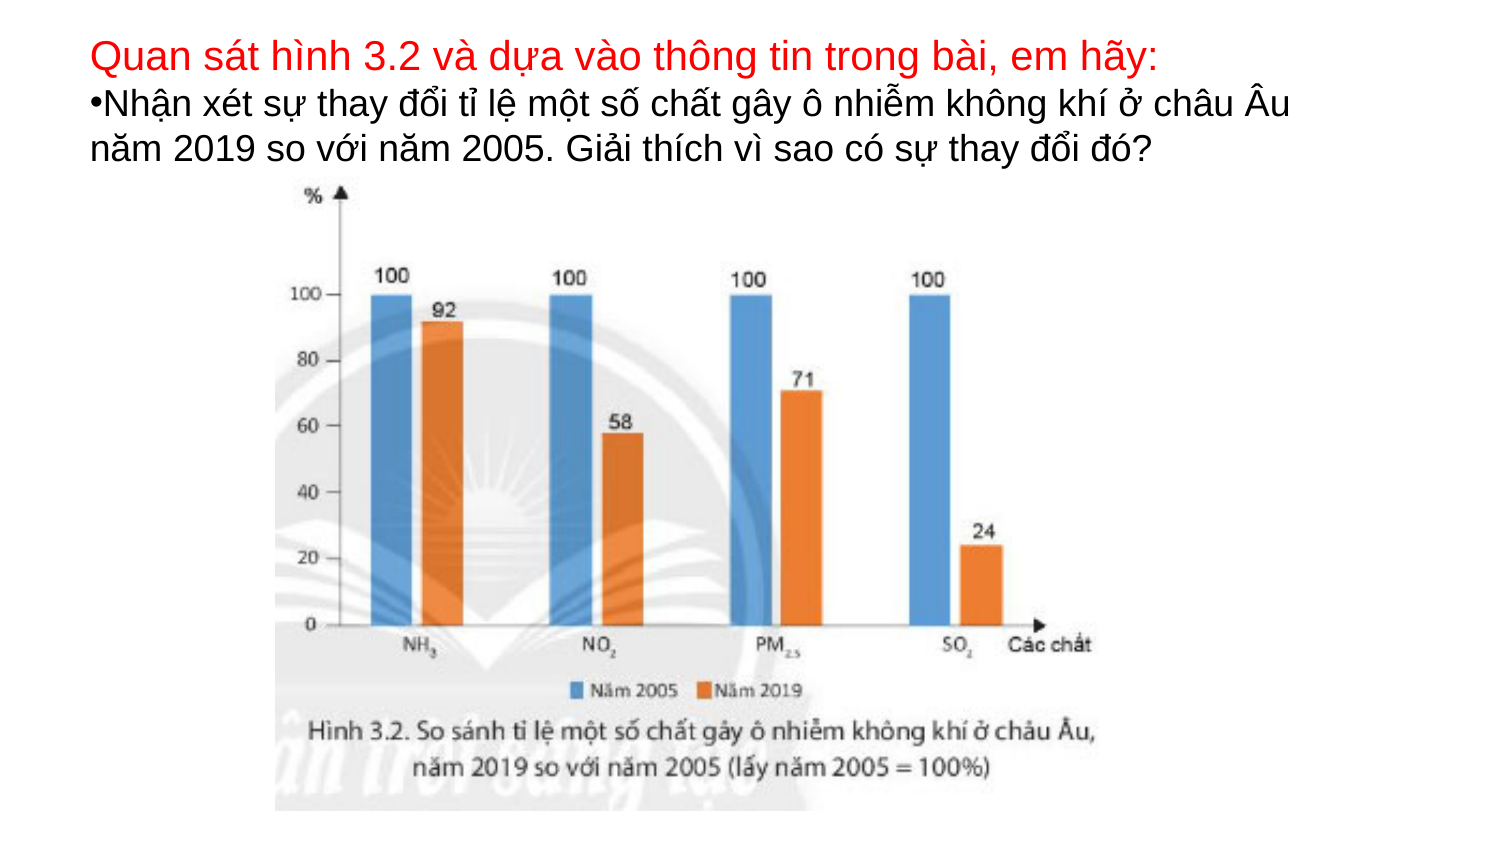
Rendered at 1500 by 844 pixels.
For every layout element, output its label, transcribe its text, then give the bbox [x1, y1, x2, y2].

picture [274, 159, 1163, 812]
text_box Quan sát hình 3.2 và dựa vào thông tin trong bài, em hãy: Nhận xét sự thay đổi tỉ lệ một số chất gây ô nhiễm không khí ở châu Âu năm 2019 so với năm 2005. Giải thích vì sao có sự thay đổi đó? [74, 21, 1363, 177]
